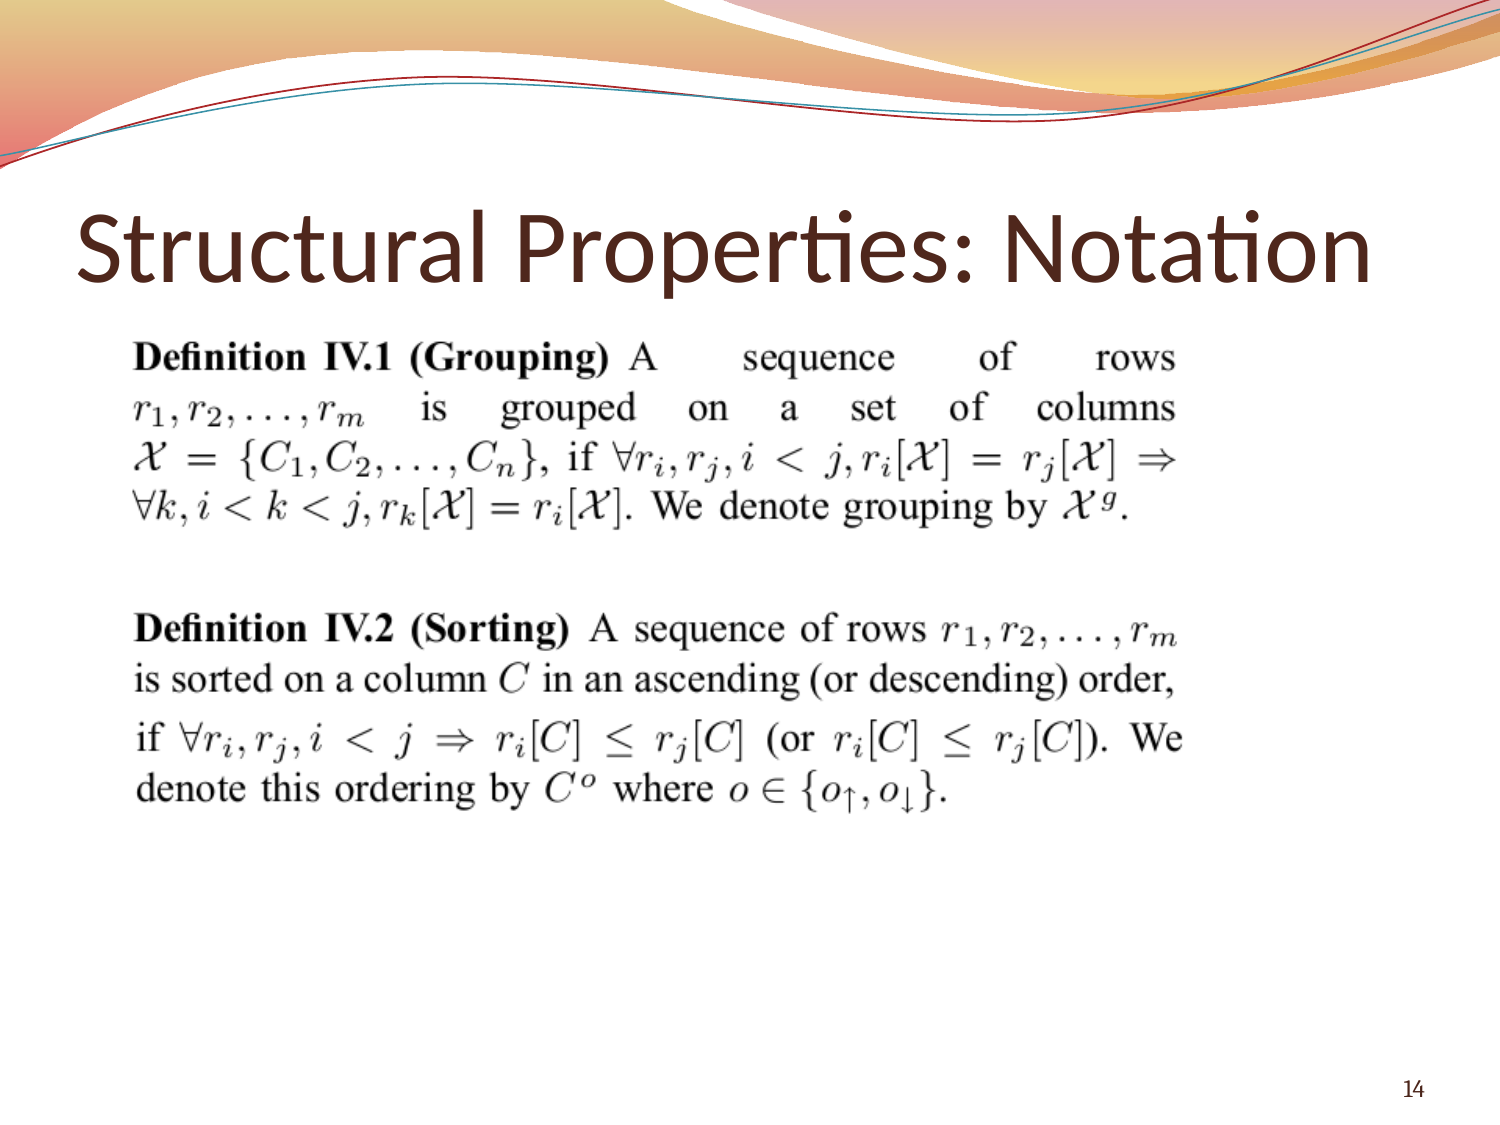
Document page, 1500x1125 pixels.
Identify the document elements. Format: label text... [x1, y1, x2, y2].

picture [124, 330, 1193, 563]
picture [118, 599, 1190, 826]
title Structural Properties: Notation [75, 115, 1425, 303]
slide_number 14 [1299, 1042, 1425, 1103]
